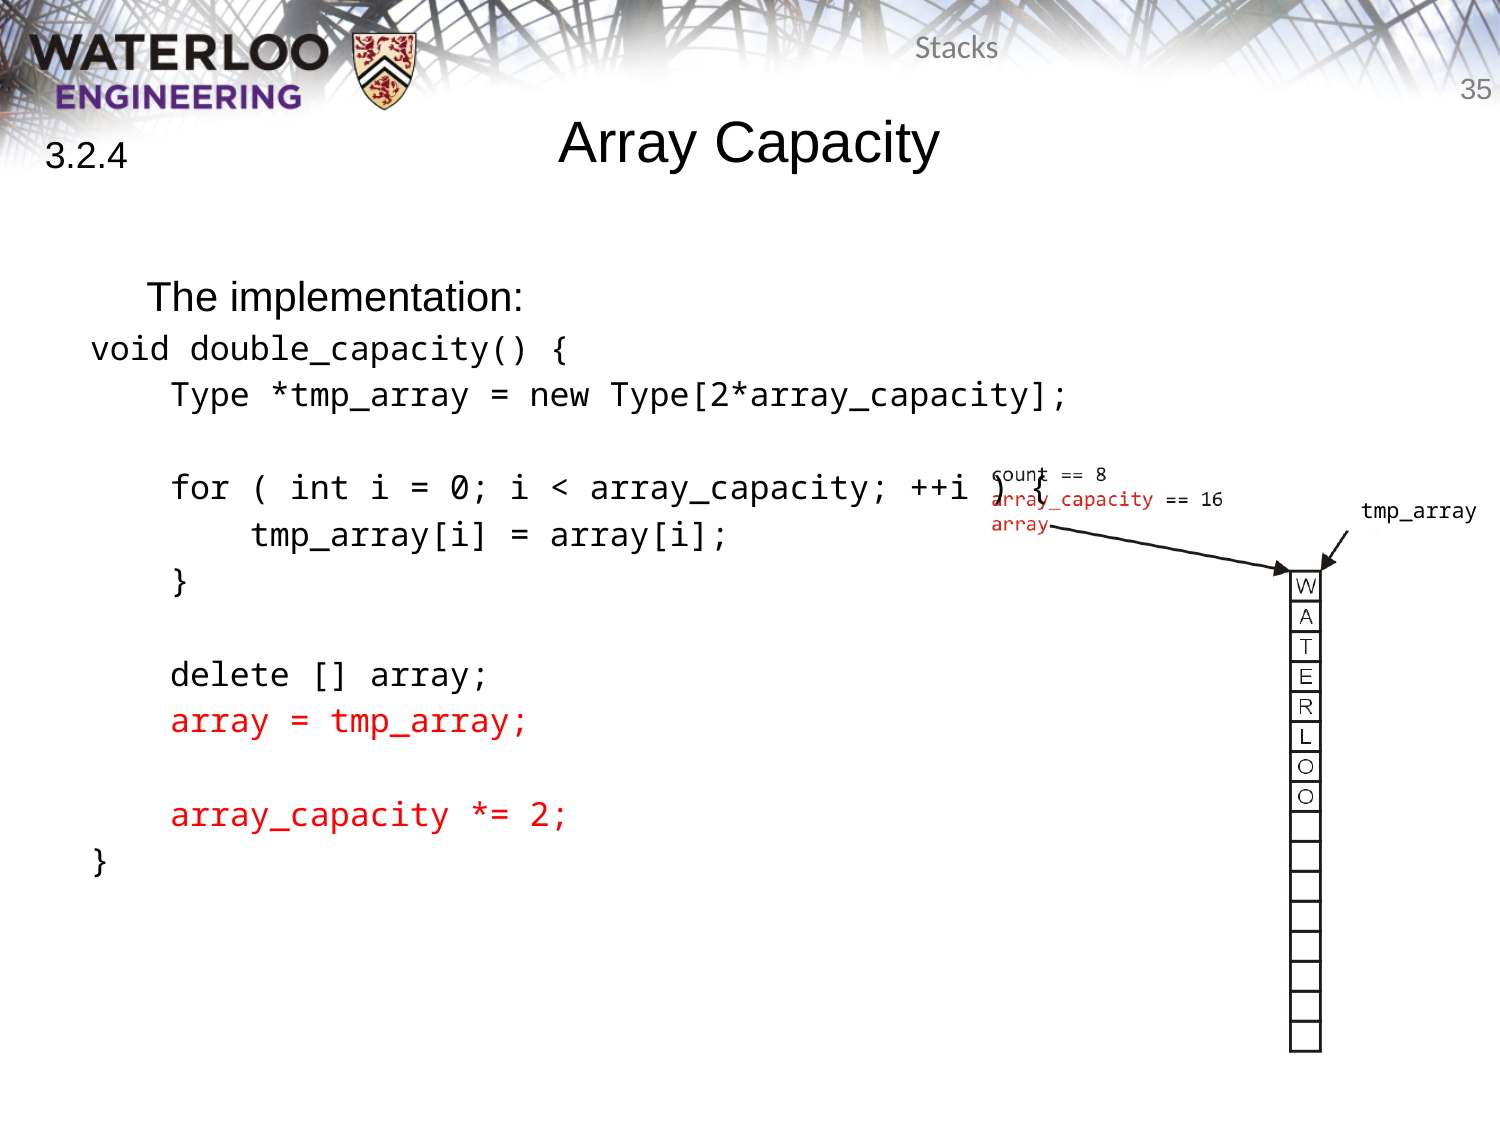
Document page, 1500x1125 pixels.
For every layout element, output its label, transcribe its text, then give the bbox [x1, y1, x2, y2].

list The implementation: void double_capacity() { Type *tmp_array = new Type[2*array_capacity]; for ( int i = 0; i < array_capacity; ++i ) { tmp_array[i] = array[i]; } delete [] array; array = tmp_array; array_capacity *= 2; } [74, 262, 1426, 1006]
title Array Capacity [74, 44, 1426, 233]
text_box tmp_array [1393, 489, 1493, 531]
text_box 3.2.4 [30, 124, 144, 184]
picture [0, 0, 1500, 1125]
